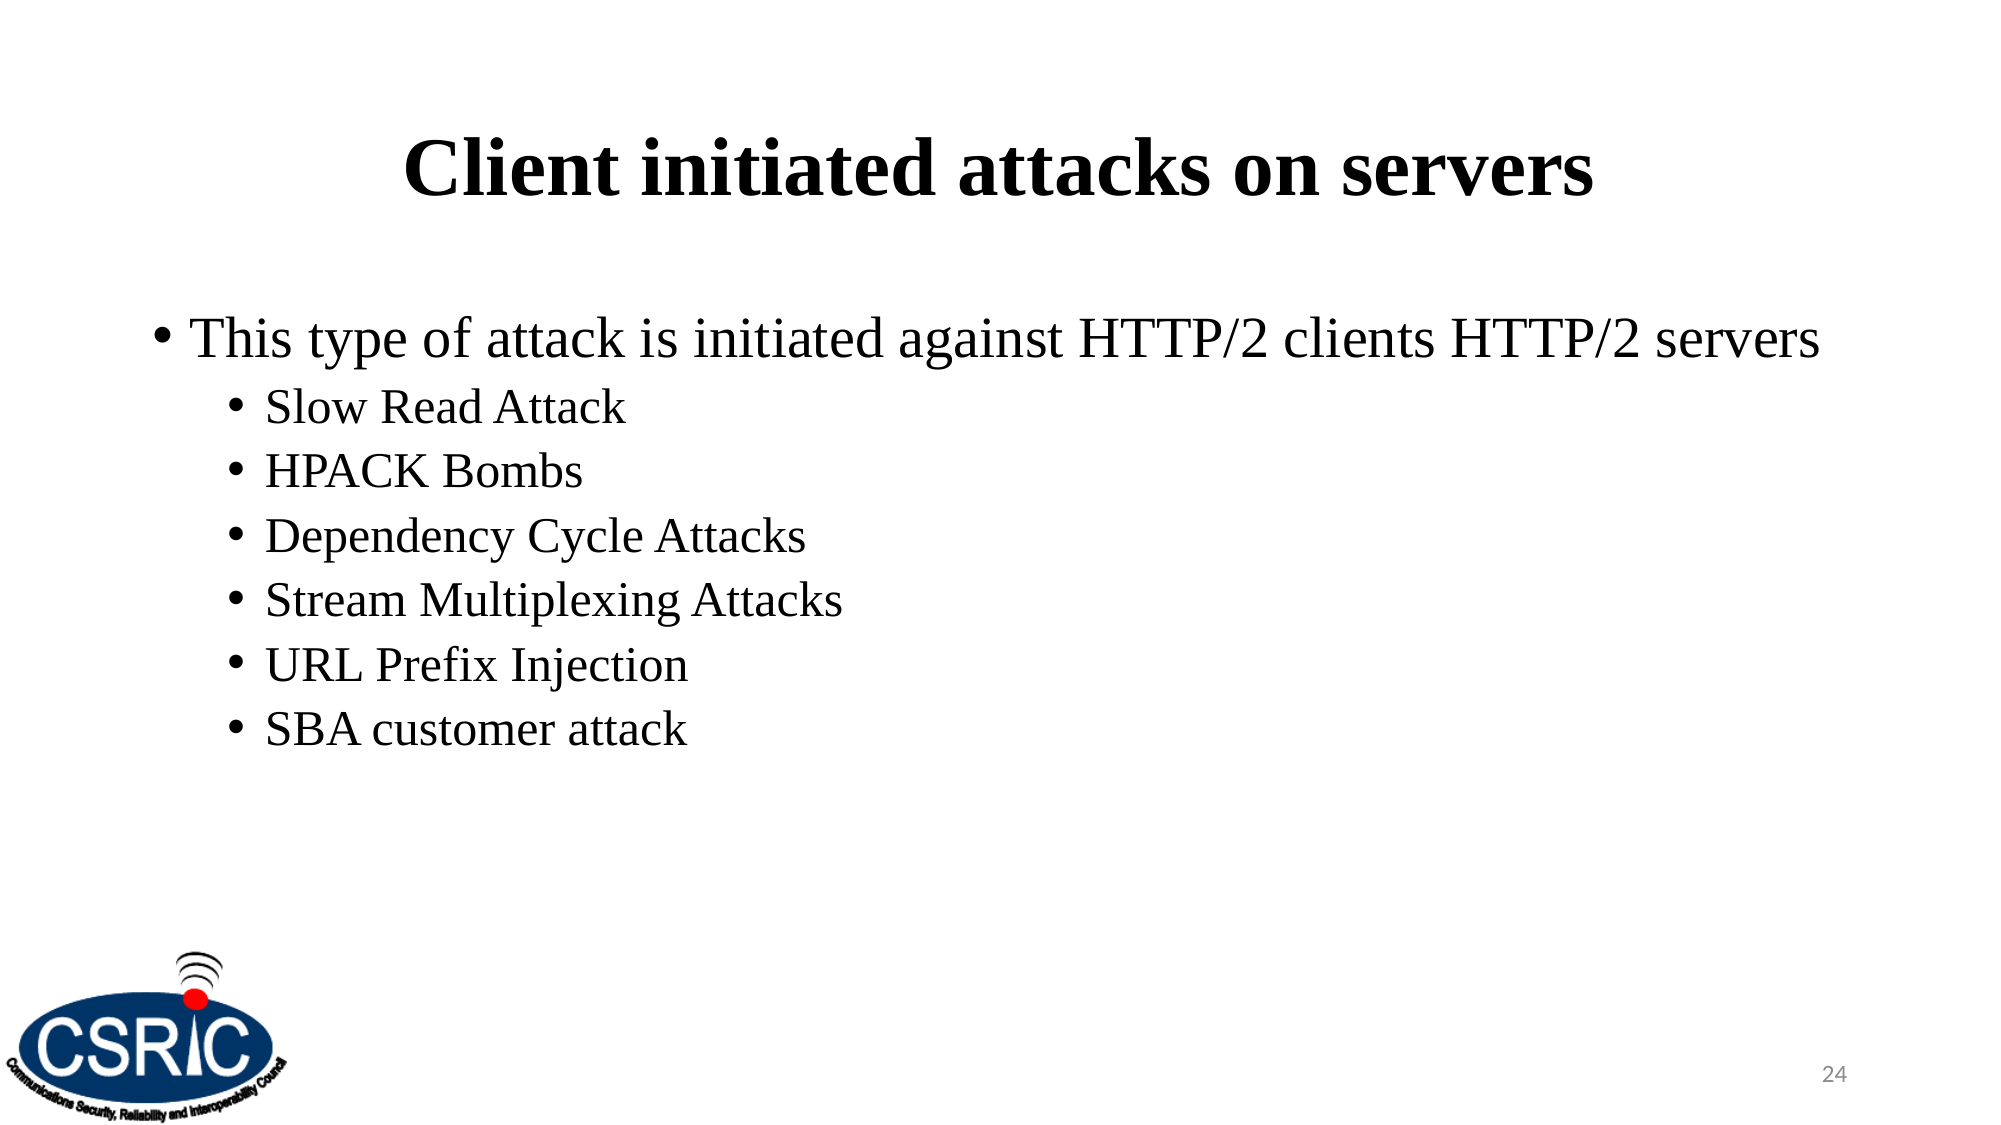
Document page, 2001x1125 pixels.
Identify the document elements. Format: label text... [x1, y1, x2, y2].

list This type of attack is initiated against HTTP/2 clients HTTP/2 servers Slow Read Attack HPACK Bombs Dependency Cycle Attacks Stream Multiplexing Attacks URL Prefix Injection SBA customer attack [137, 299, 1863, 1014]
slide_number 24 [1412, 1042, 1863, 1103]
title Client initiated attacks on servers [137, 59, 1863, 278]
picture [0, 947, 294, 1125]
